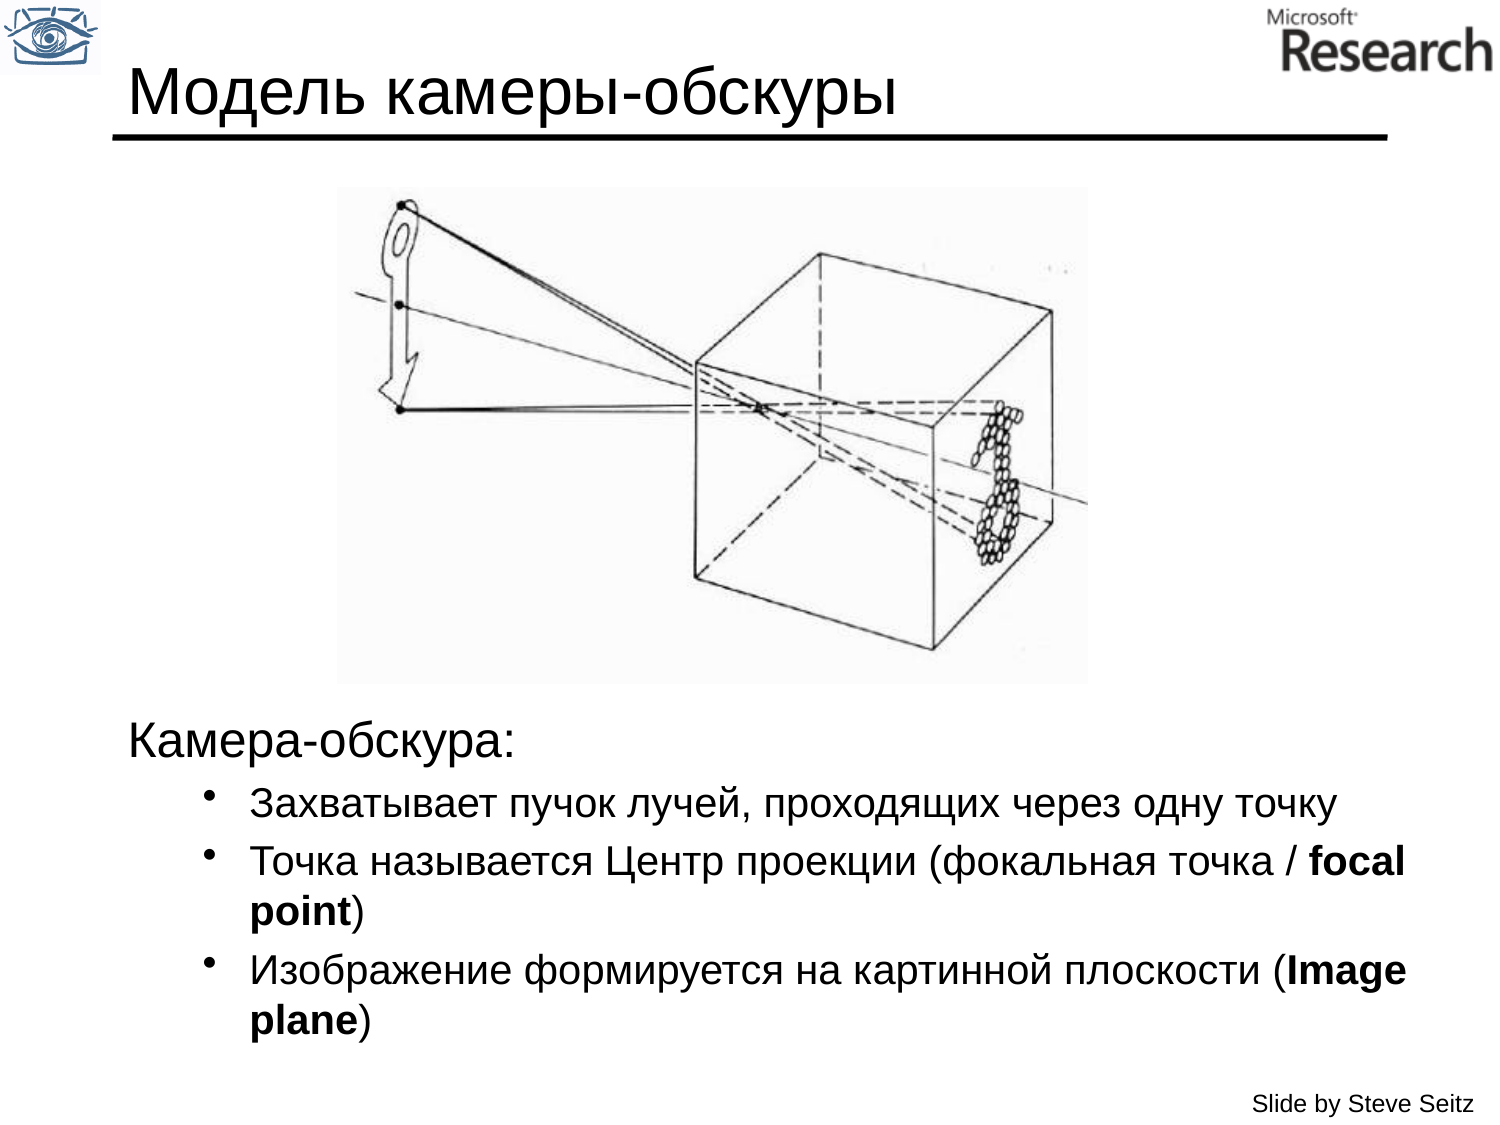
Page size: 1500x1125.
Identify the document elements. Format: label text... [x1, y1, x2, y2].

picture [0, 0, 101, 75]
picture [1262, 0, 1500, 81]
title Модель камеры-обскуры [112, 37, 1251, 138]
text_box Slide by Steve Seitz [1237, 1079, 1490, 1125]
picture [337, 187, 1088, 684]
list Камера-обскура: Захватывает пучок лучей, проходящих через одну точку Точка называется Центр проекции (фокальная точка / focal point) Изображение формируется на картинной плоскости (Image plane) [112, 699, 1463, 1026]
